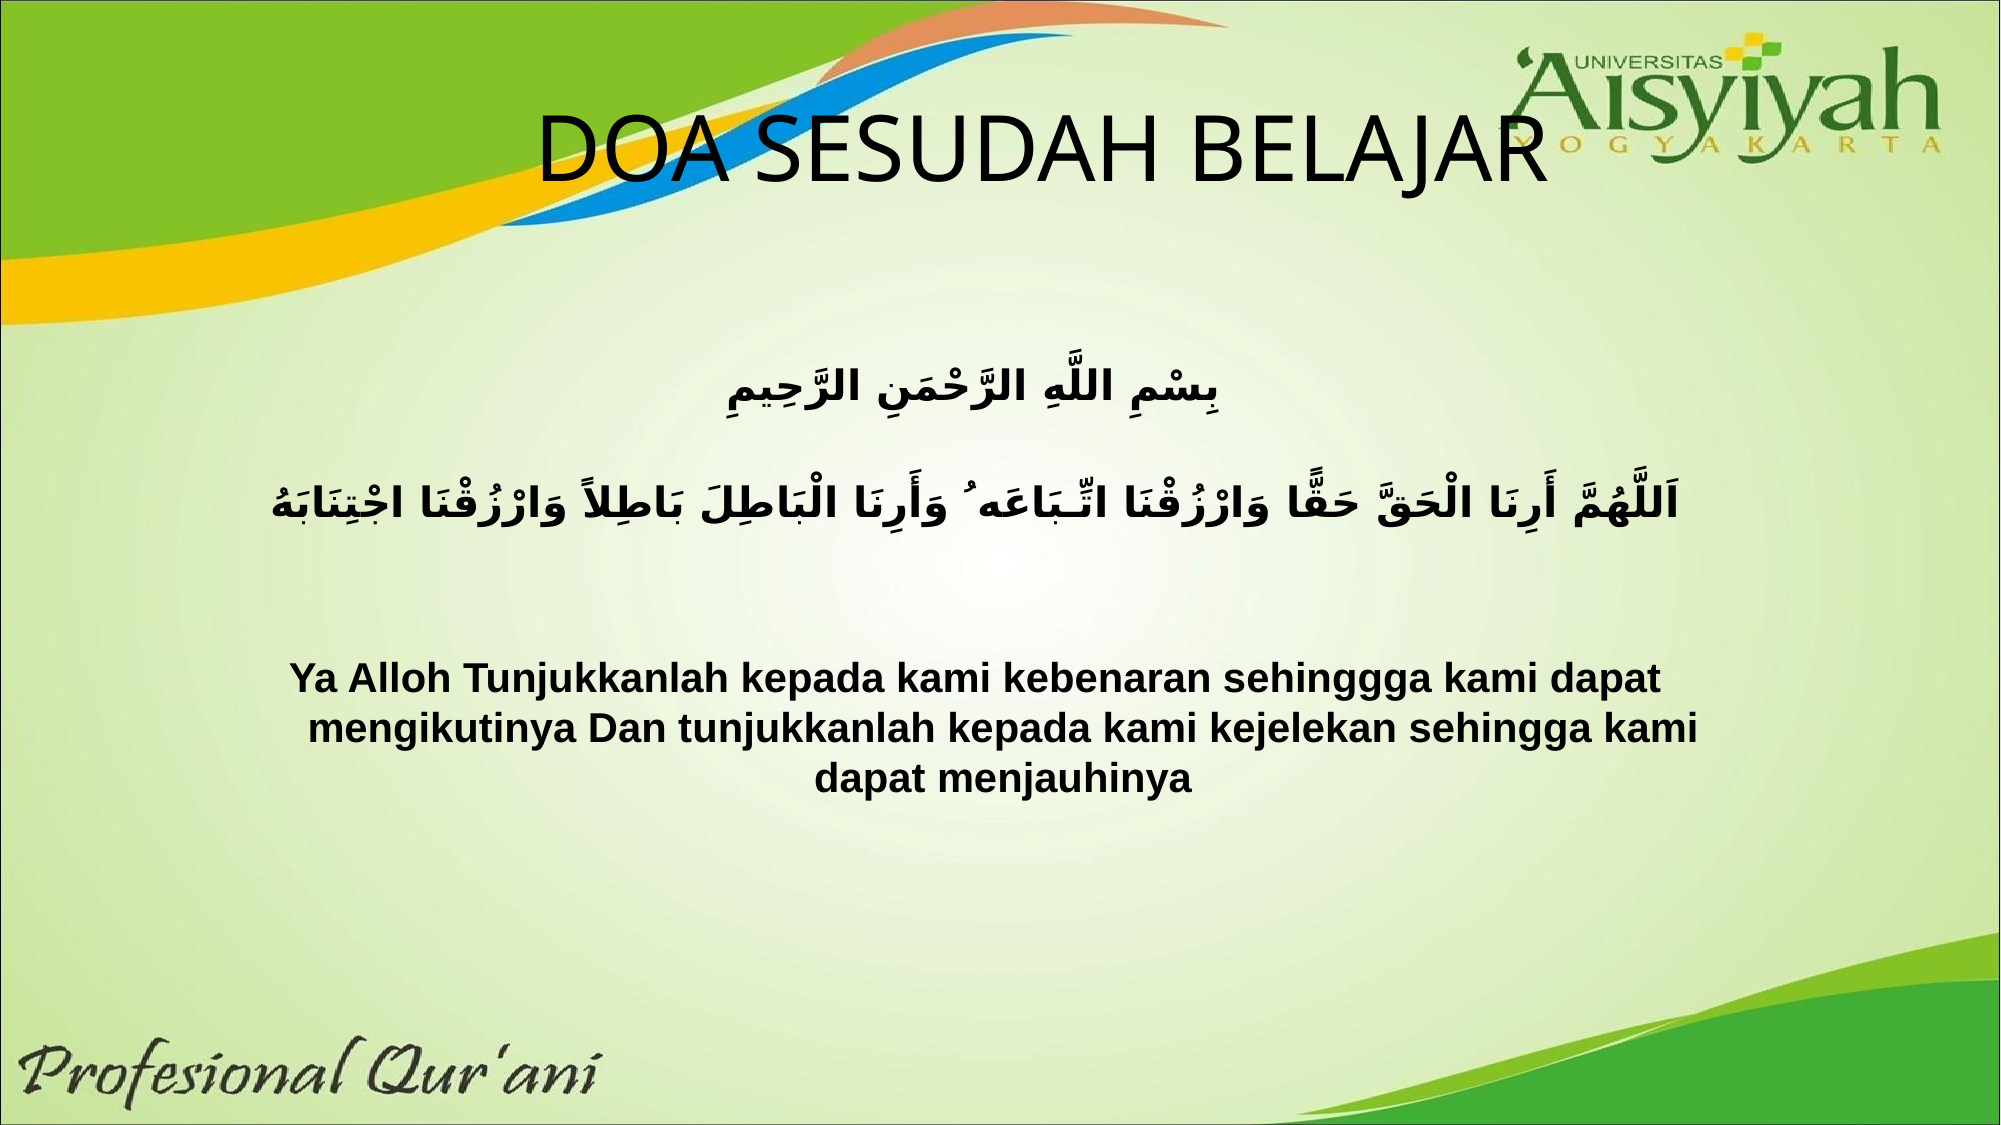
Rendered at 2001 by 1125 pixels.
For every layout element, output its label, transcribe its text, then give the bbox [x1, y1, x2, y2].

list بِسْمِ اللَّهِ الرَّحْمَنِ الرَّحِيمِ اَللَّهُمَّ أَرِنَا الْحَقَّ حَقًّا وَارْزُقْنَا اتِّـبَاعَه ُ وَأَرِنَا الْبَاطِلَ بَاطِلاً وَارْزُقْنَا اجْتِنَابَهُ Ya Alloh Tunjukkanlah kepada kami kebenaran sehinggga kami dapat mengikutinya Dan tunjukkanlah kepada kami kejelekan sehingga kami dapat menjauhinya [200, 351, 1750, 938]
title DOA SESUDAH BELAJAR [234, 164, 1852, 235]
picture [0, 0, 2001, 1125]
